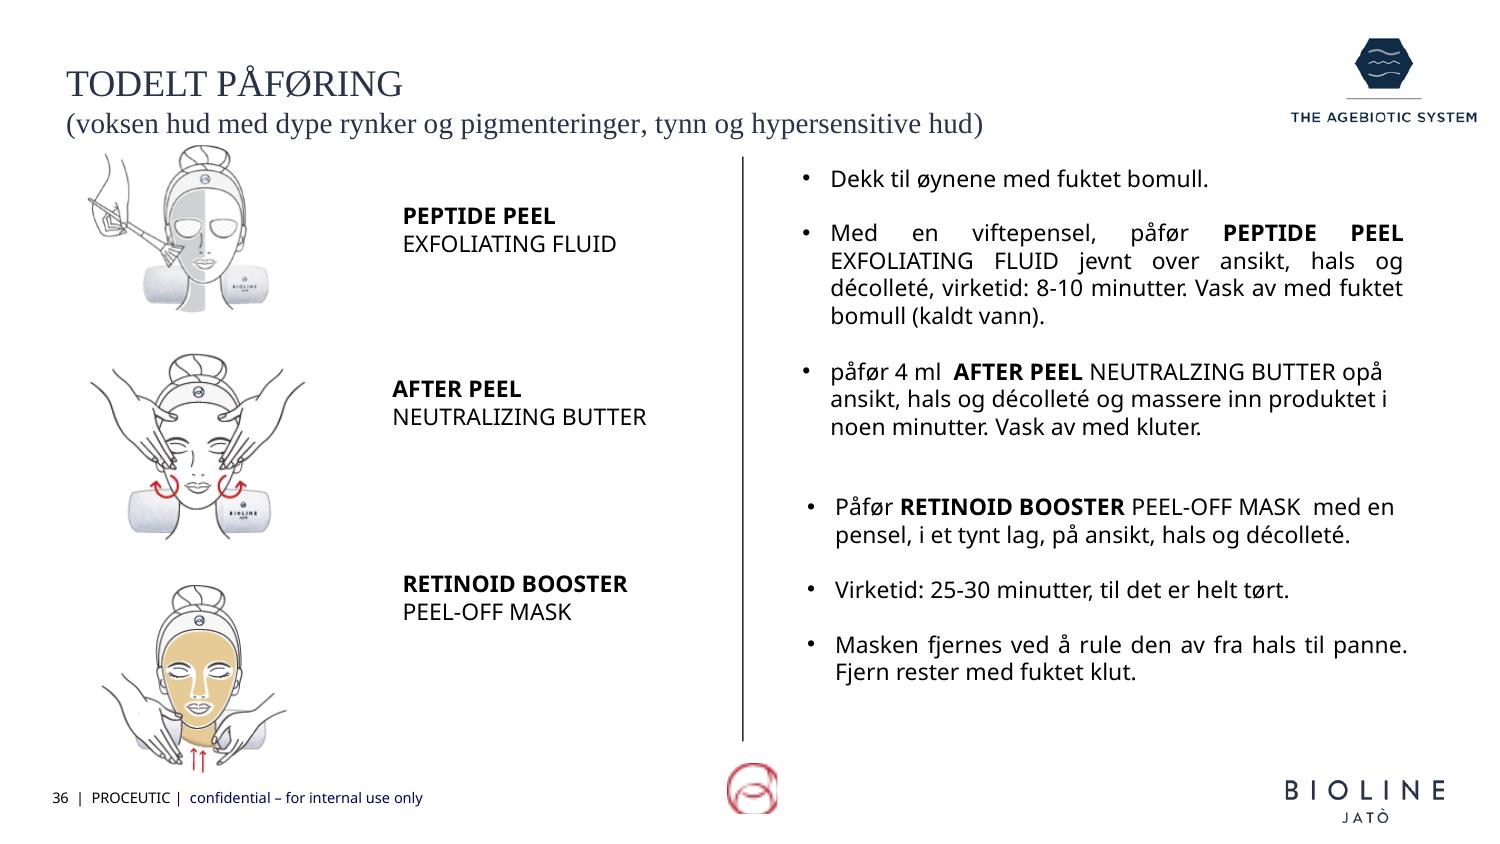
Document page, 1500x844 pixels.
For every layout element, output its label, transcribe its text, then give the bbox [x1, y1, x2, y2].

text_box AFTER PEEL NEUTRALIZING BUTTER [377, 367, 711, 438]
text_box TODELT PÅFØRING (voksen hud med dype rynker og pigmenteringer, tynn og hypersensitive hud) [50, 51, 1435, 157]
text_box Dekk til øynene med fuktet bomull. Med en viftepensel, påfør PEPTIDE PEEL EXFOLIATING FLUID jevnt over ansikt, hals og décolleté, virketid: 8-10 minutter. Vask av med fuktet bomull (kaldt vann). [787, 157, 1419, 329]
picture [80, 340, 309, 551]
text_box Påfør RETINOID BOOSTER PEEL-OFF MASK med en pensel, i et tynt lag, på ansikt, hals og décolleté. Virketid: 25-30 minutter, til det er helt tørt. Masken fjernes ved å rule den av fra hals til panne. Fjern rester med fuktet klut. [792, 485, 1424, 686]
picture [1273, 8, 1489, 137]
text_box RETINOID BOOSTER PEEL-OFF MASK [387, 562, 692, 633]
picture [93, 577, 296, 780]
text_box påfør 4 ml AFTER PEEL NEUTRALZING BUTTER opå ansikt, hals og décolleté og massere inn produktet i noen minutter. Vask av med kluter. [787, 350, 1425, 448]
text_box PEPTIDE PEEL EXFOLIATING FLUID [387, 194, 642, 319]
picture [76, 136, 279, 326]
